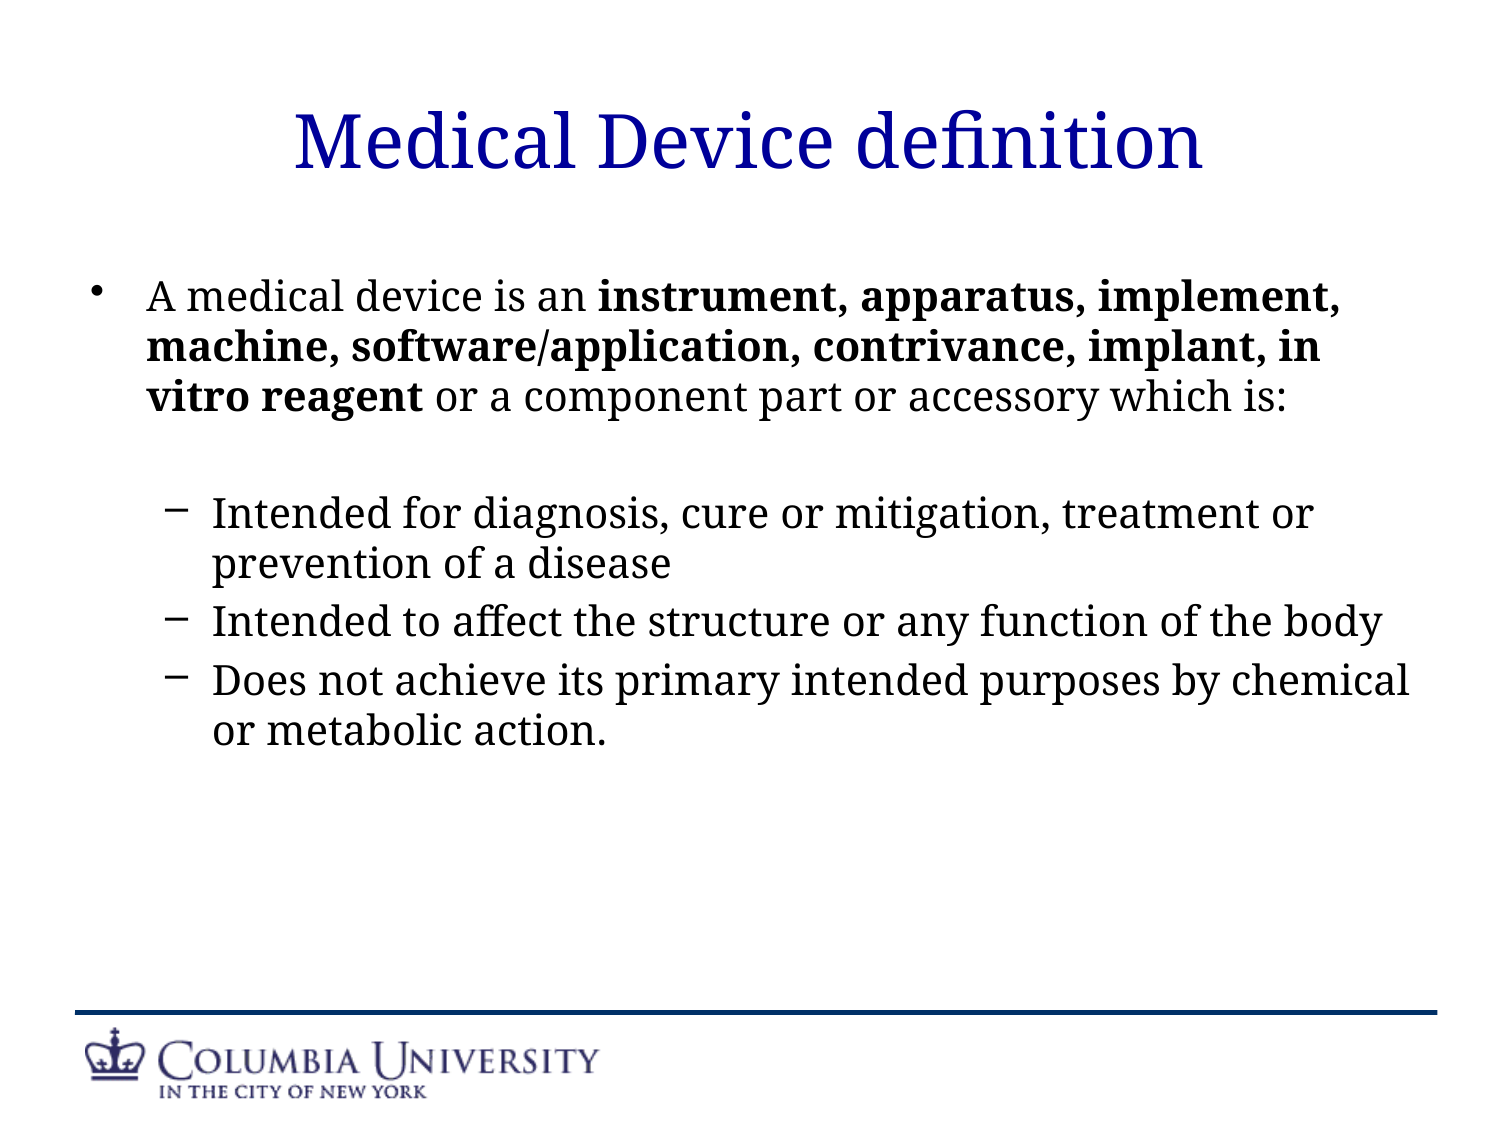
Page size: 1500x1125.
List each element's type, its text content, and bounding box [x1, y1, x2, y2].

picture [85, 1023, 638, 1100]
title Medical Device definition [75, 45, 1425, 233]
list A medical device is an instrument, apparatus, implement, machine, software/application, contrivance, implant, in vitro reagent or a component part or accessory which is: Intended for diagnosis, cure or mitigation, treatment or prevention of a disease Intended to affect the structure or any function of the body Does not achieve its primary intended purposes by chemical or metabolic action. [75, 262, 1425, 1005]
